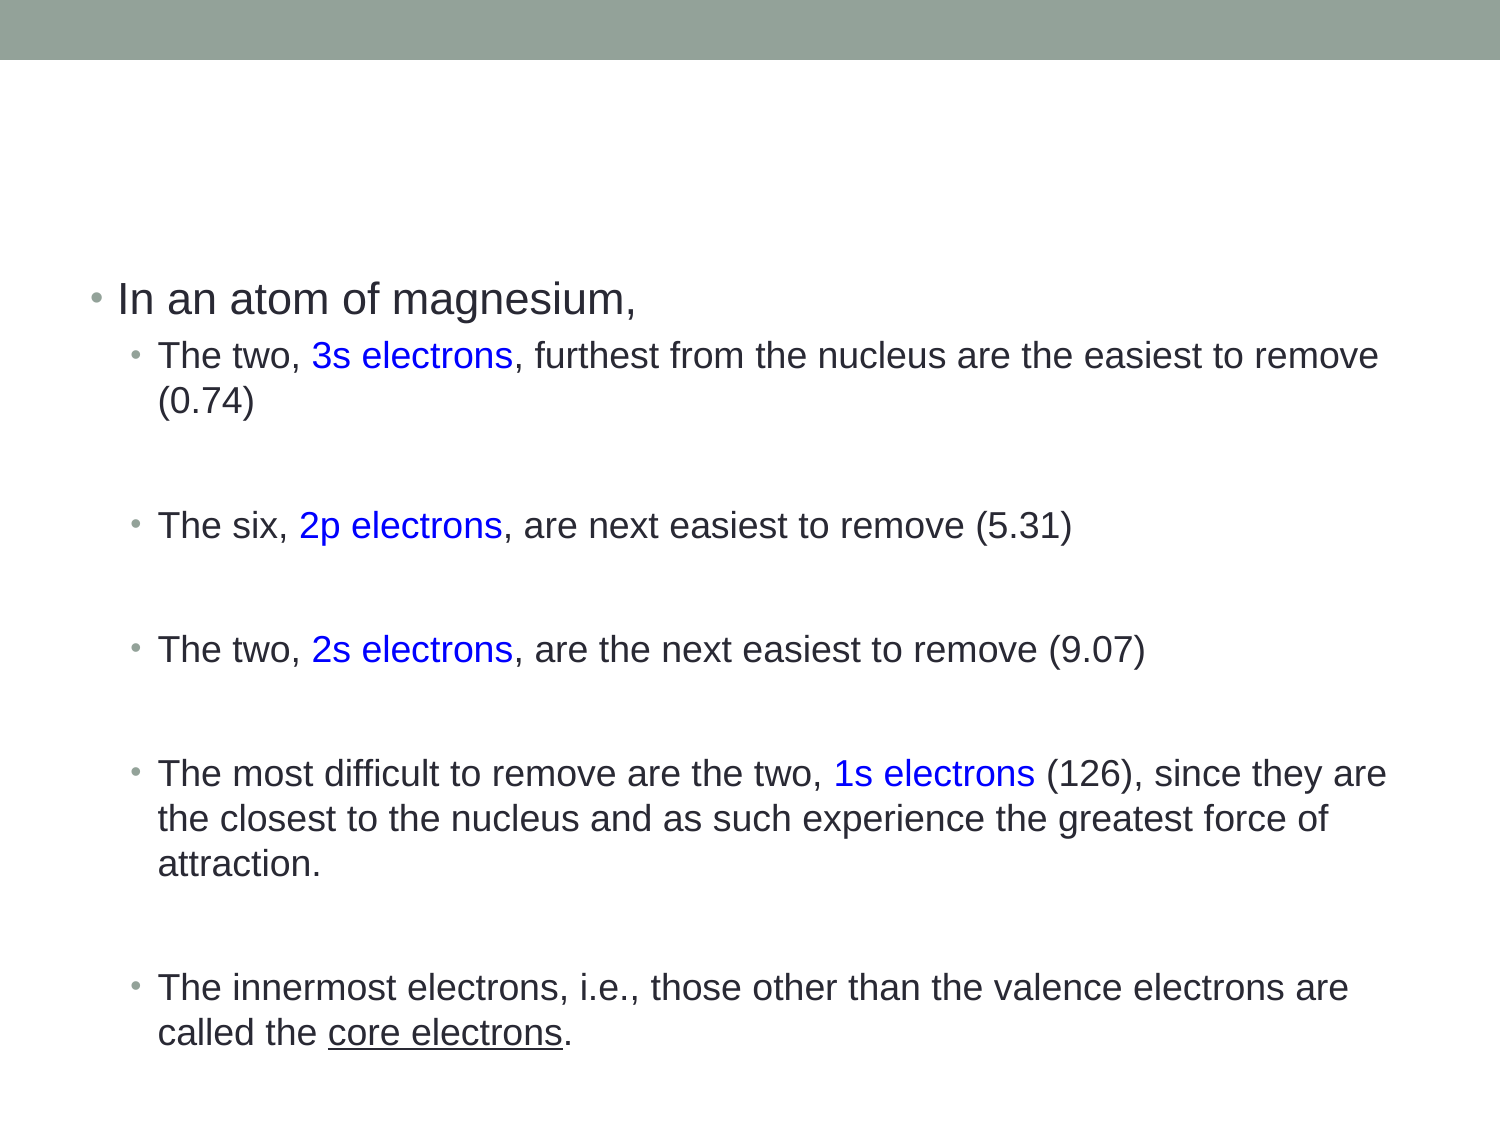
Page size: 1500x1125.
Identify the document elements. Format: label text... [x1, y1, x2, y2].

list In an atom of magnesium, The two, 3s electrons, furthest from the nucleus are the easiest to remove (0.74) The six, 2p electrons, are next easiest to remove (5.31) The two, 2s electrons, are the next easiest to remove (9.07) The most difficult to remove are the two, 1s electrons (126), since they are the closest to the nucleus and as such experience the greatest force of attraction. The innermost electrons, i.e., those other than the valence electrons are called the core electrons. [75, 262, 1425, 1063]
